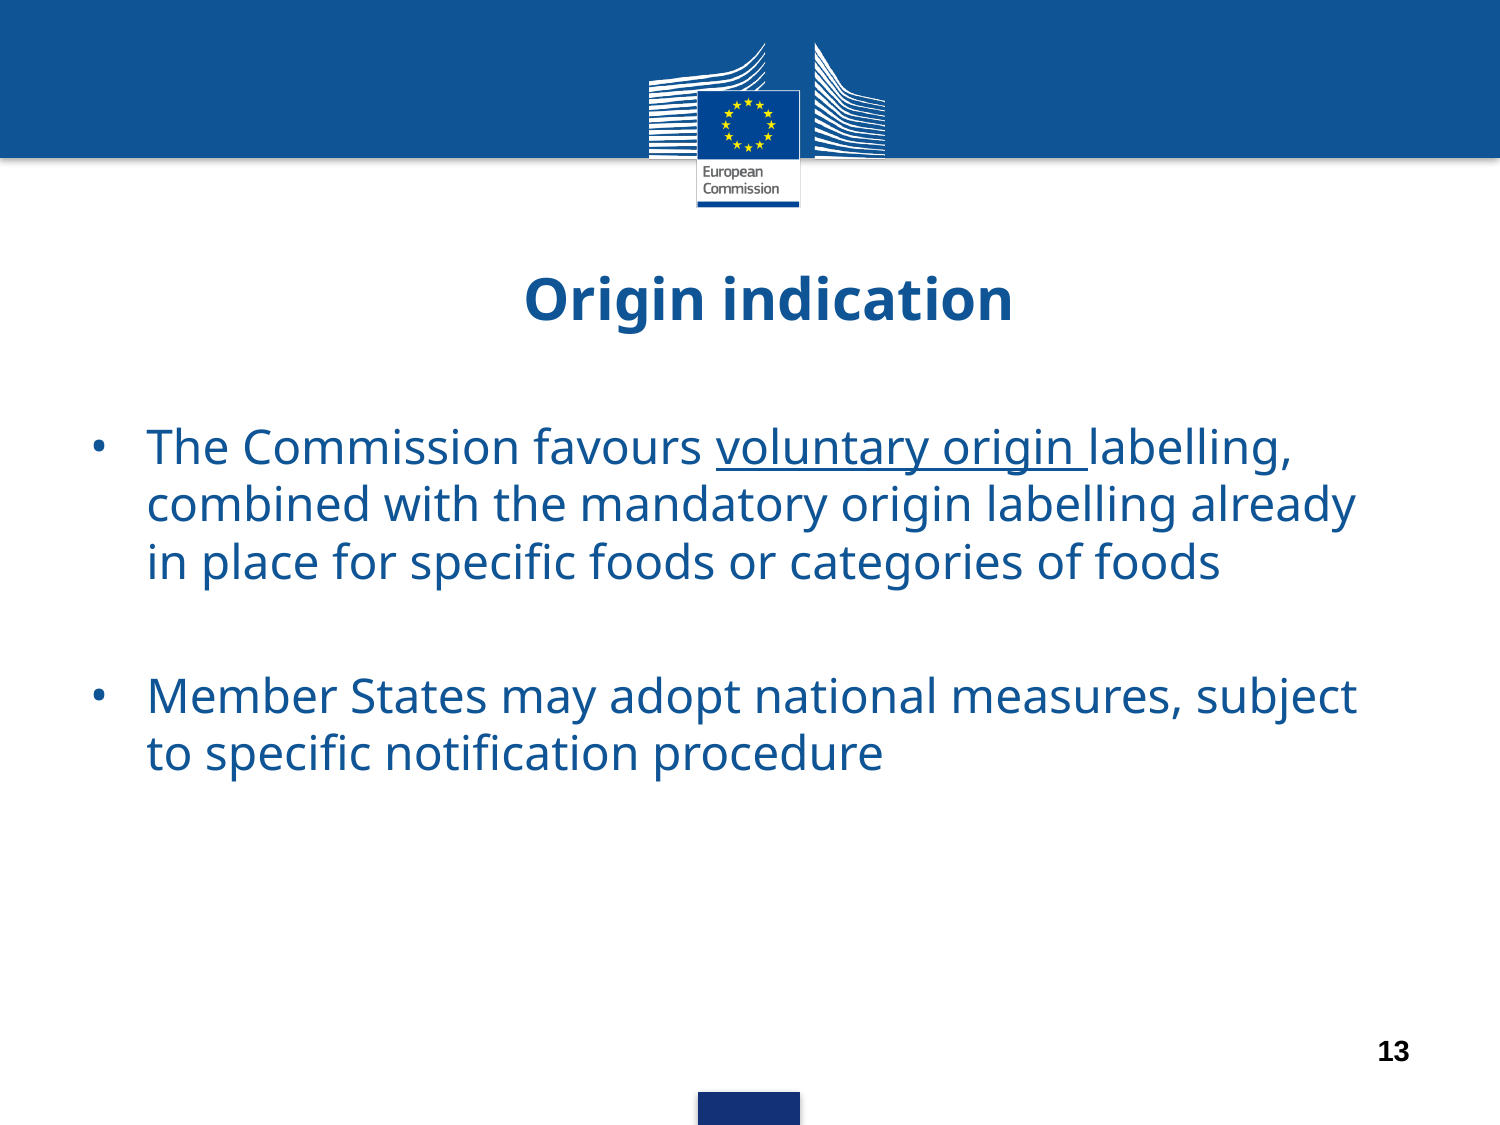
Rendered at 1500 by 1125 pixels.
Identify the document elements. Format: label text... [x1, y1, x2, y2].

picture [649, 42, 885, 208]
title Origin indication [64, 219, 1415, 374]
list The Commission favours voluntary origin labelling, combined with the mandatory origin labelling already in place for specific foods or categories of foods Member States may adopt national measures, subject to specific notification procedure [75, 408, 1425, 988]
slide_number 13 [1074, 1024, 1425, 1103]
